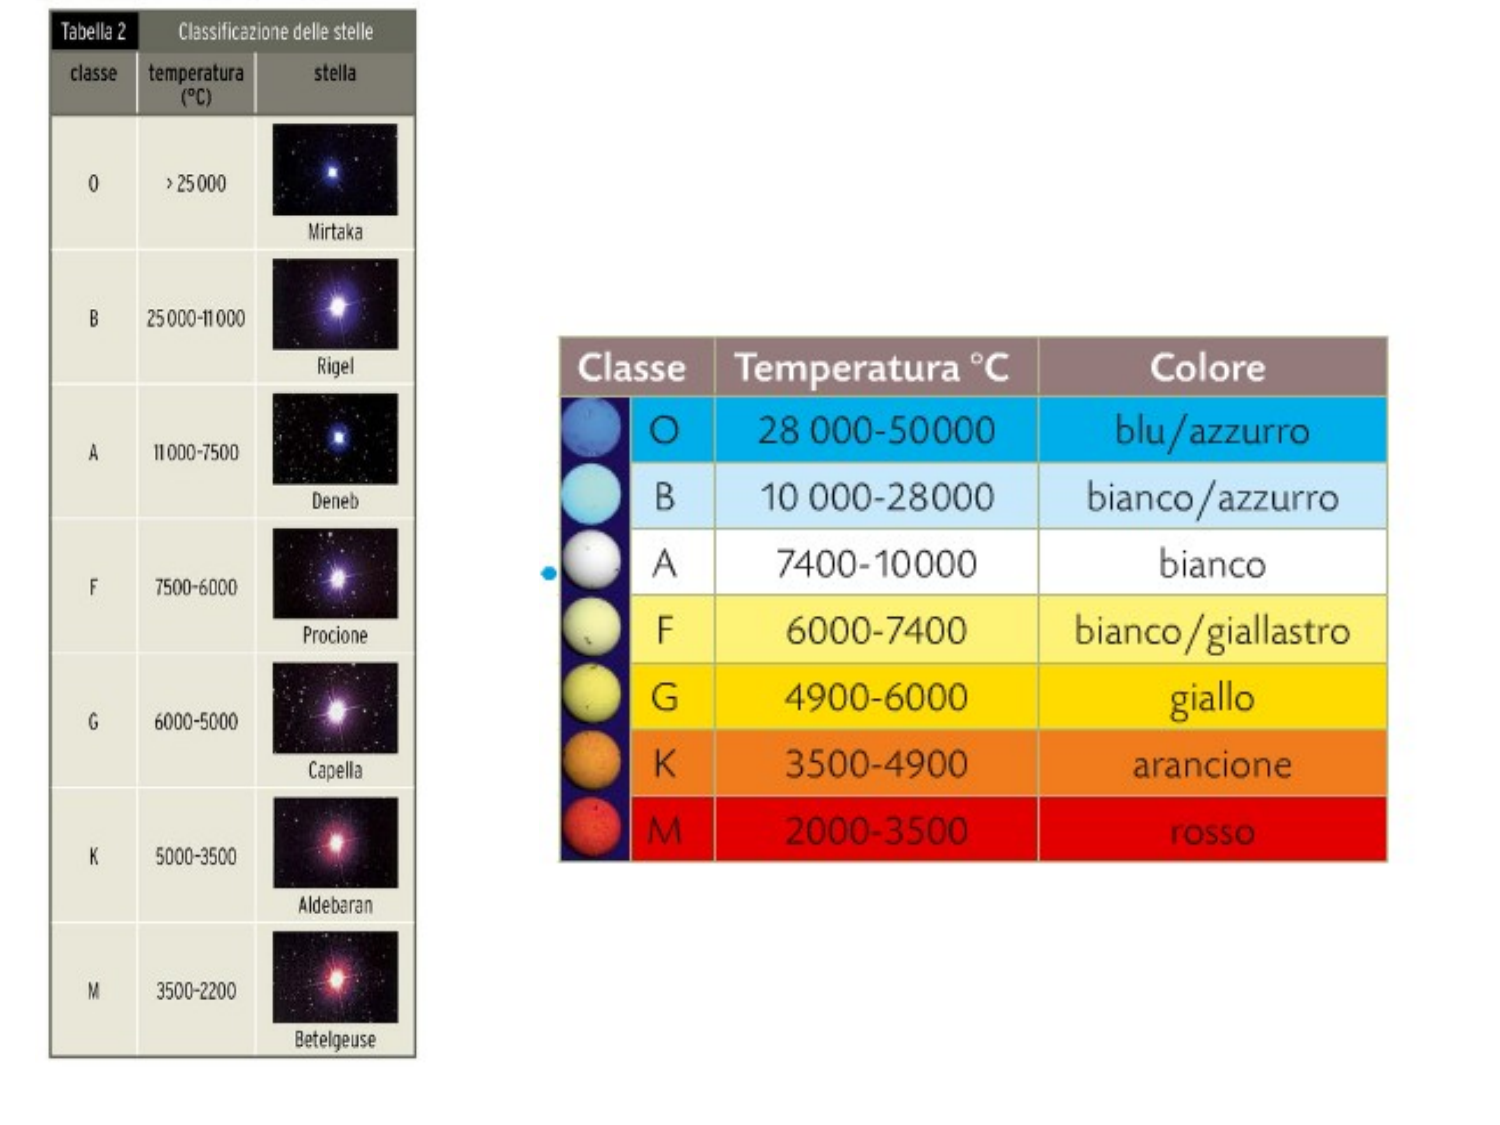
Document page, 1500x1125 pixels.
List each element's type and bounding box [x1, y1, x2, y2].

picture [538, 316, 1422, 891]
list [34, 0, 451, 1091]
